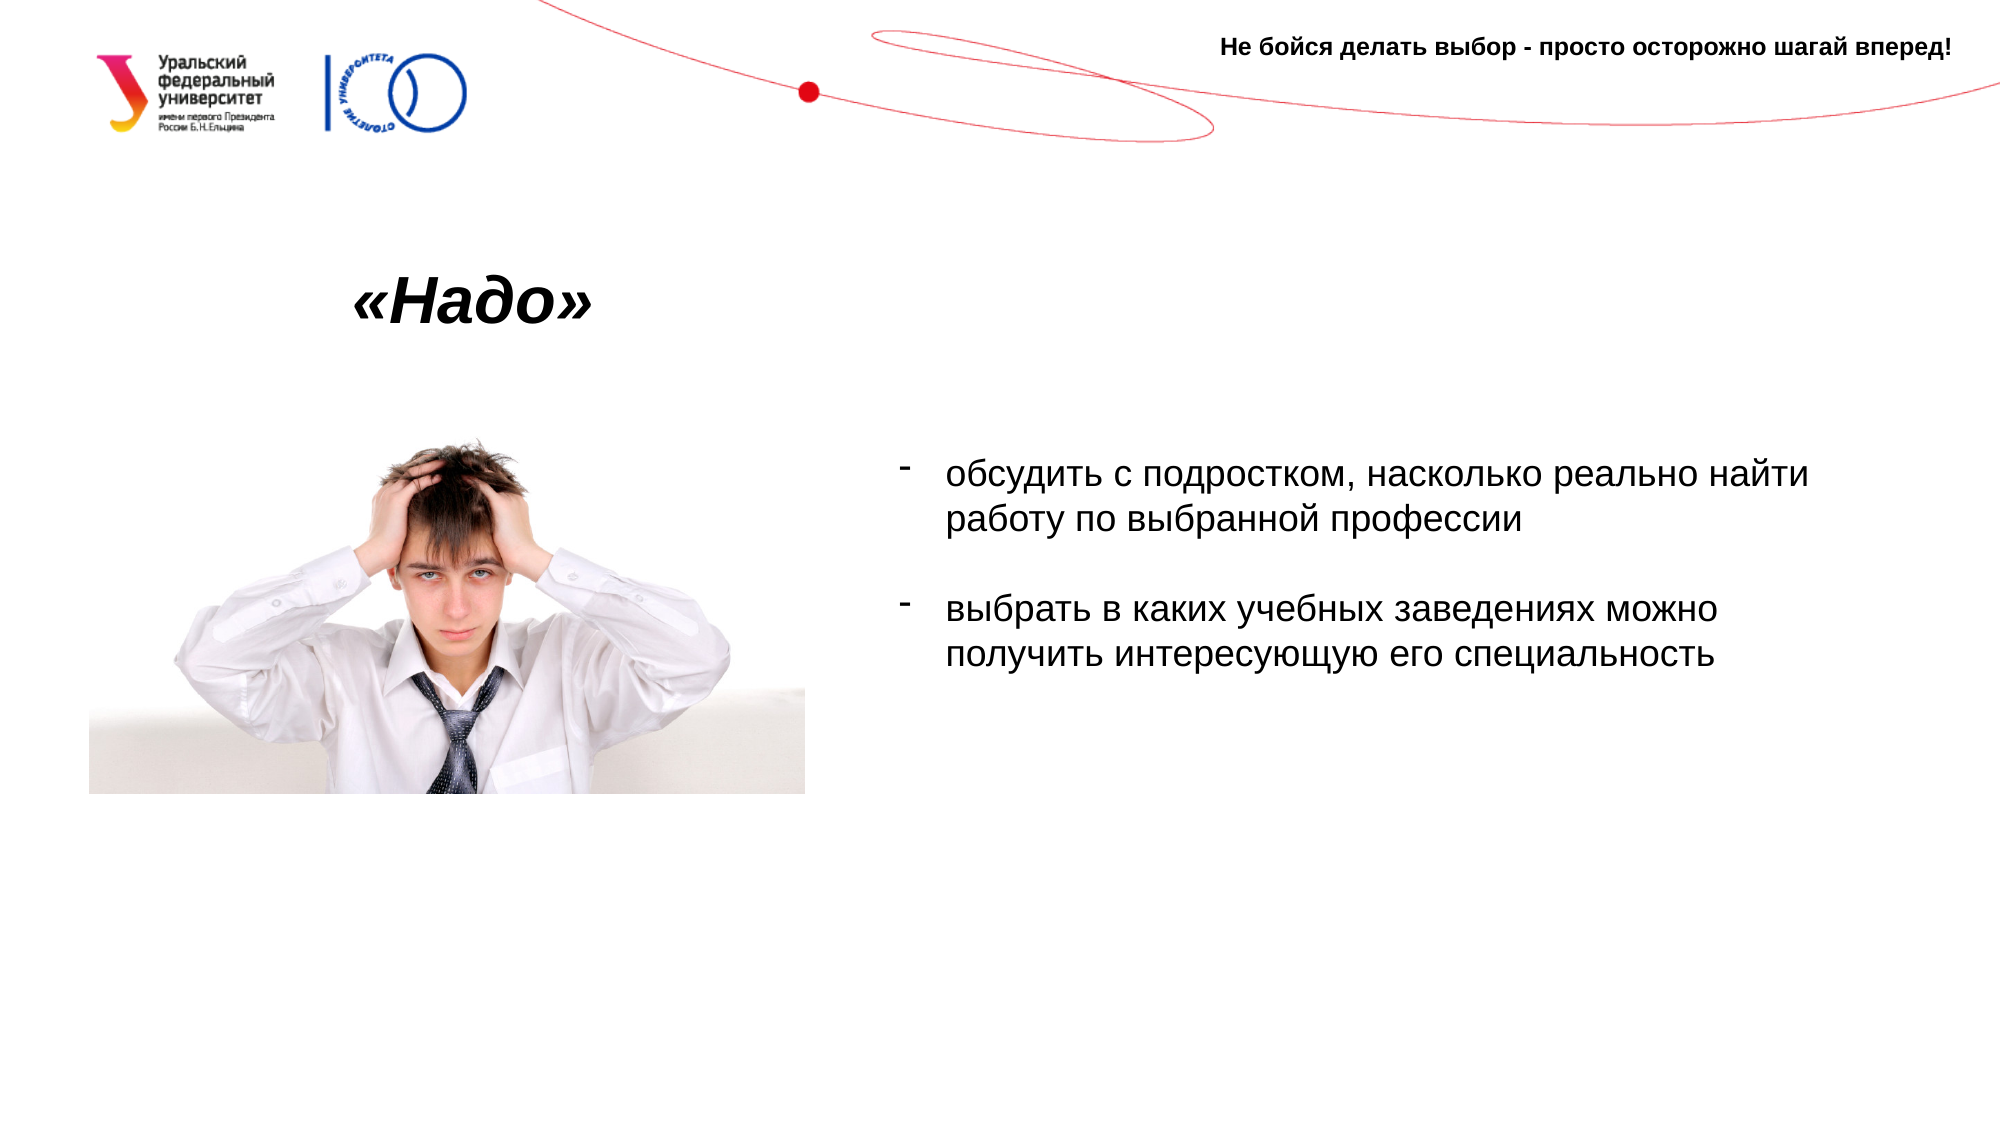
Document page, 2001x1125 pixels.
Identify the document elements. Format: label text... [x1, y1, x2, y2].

picture [0, 0, 2000, 168]
text_box обсудить с подростком, насколько реально найти работу по выбранной профессии выбрать в каких учебных заведениях можно получить интересующую его специальность [883, 441, 1884, 681]
text_box «Надо» [337, 249, 619, 345]
picture [89, 397, 805, 794]
